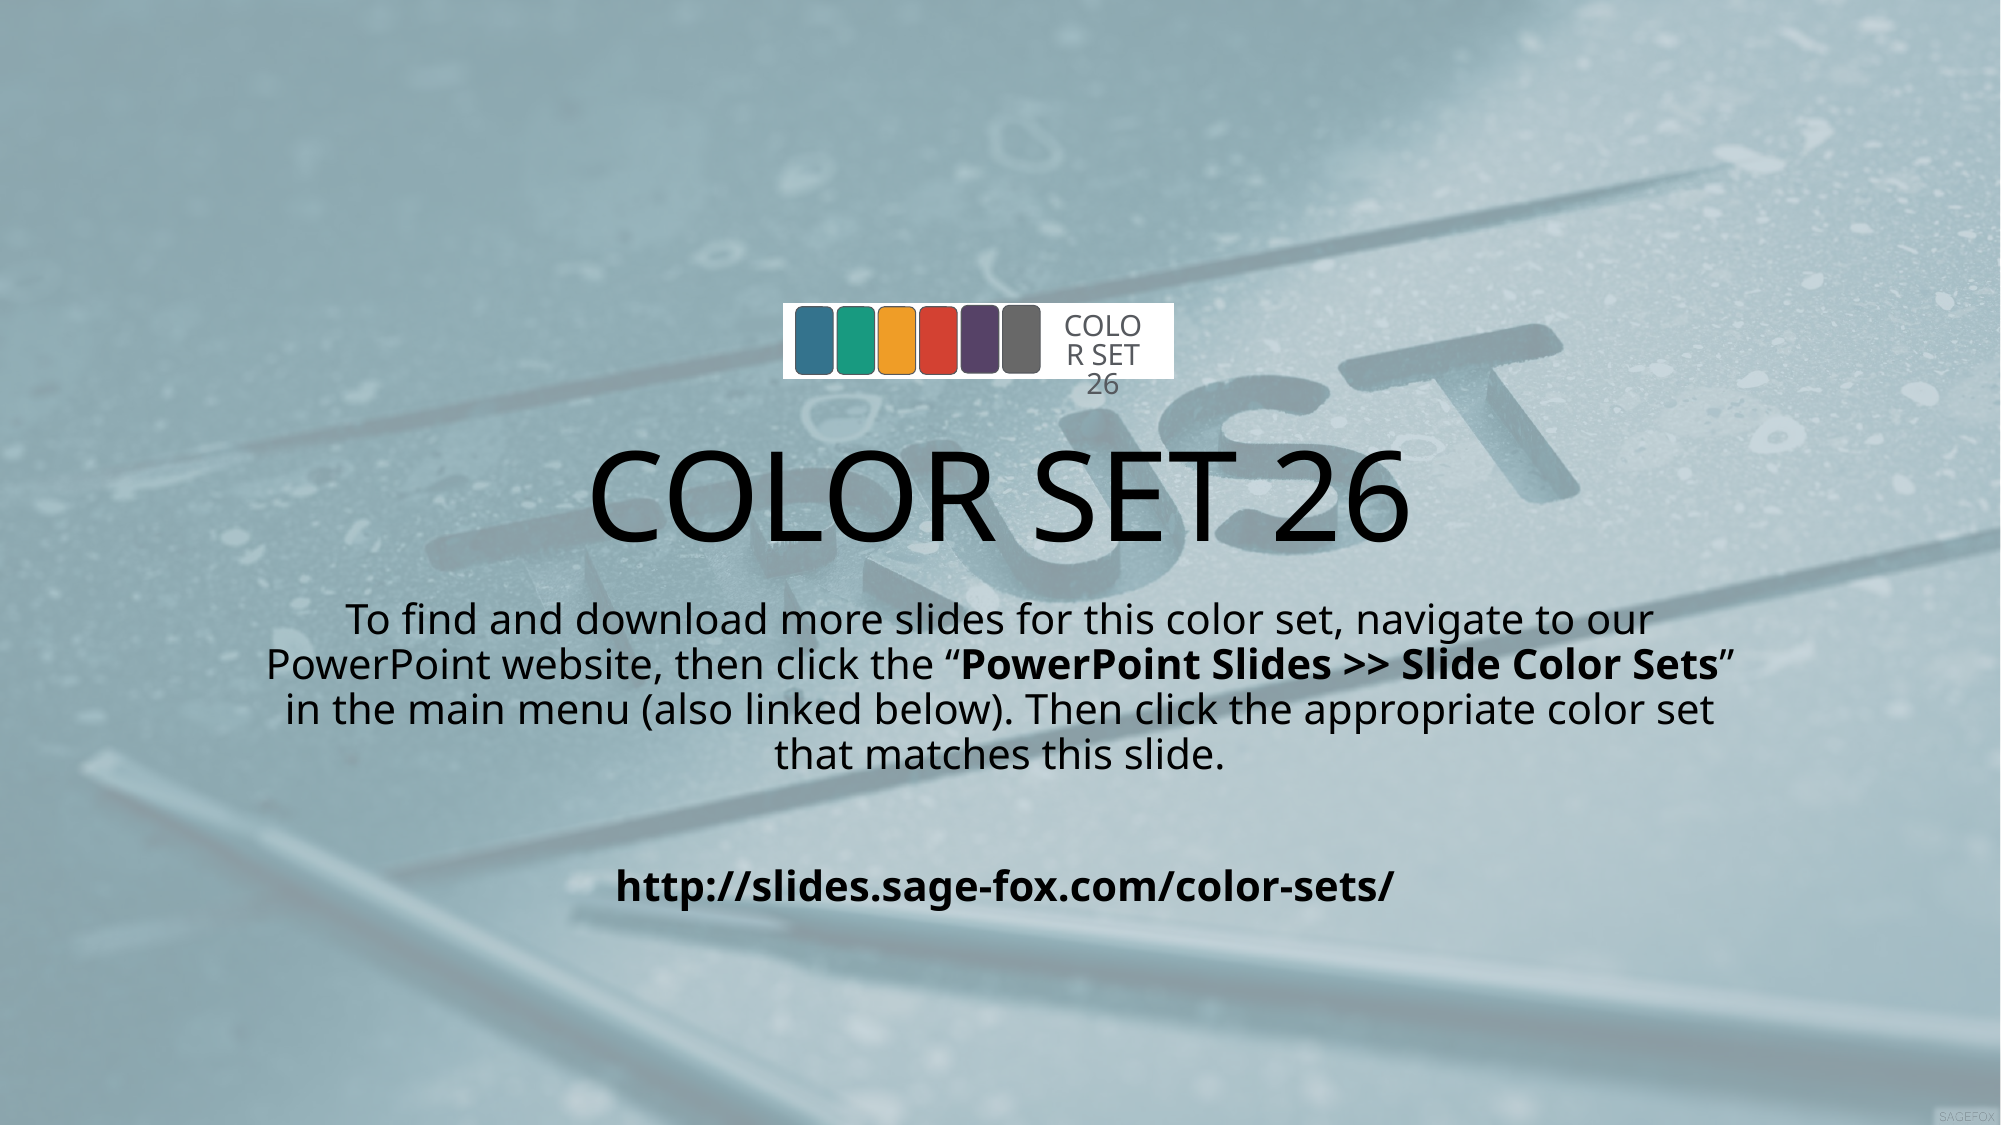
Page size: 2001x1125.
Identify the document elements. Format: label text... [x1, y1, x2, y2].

title COLOR SET 26 [249, 184, 1750, 576]
subtitle To find and download more slides for this color set, navigate to our PowerPoint website, then click the “PowerPoint Slides >> Slide Color Sets” in the main menu (also linked below). Then click the appropriate color set that matches this slide. http://slides.sage-fox.com/color-sets/ [249, 590, 1750, 863]
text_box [783, 303, 1174, 380]
